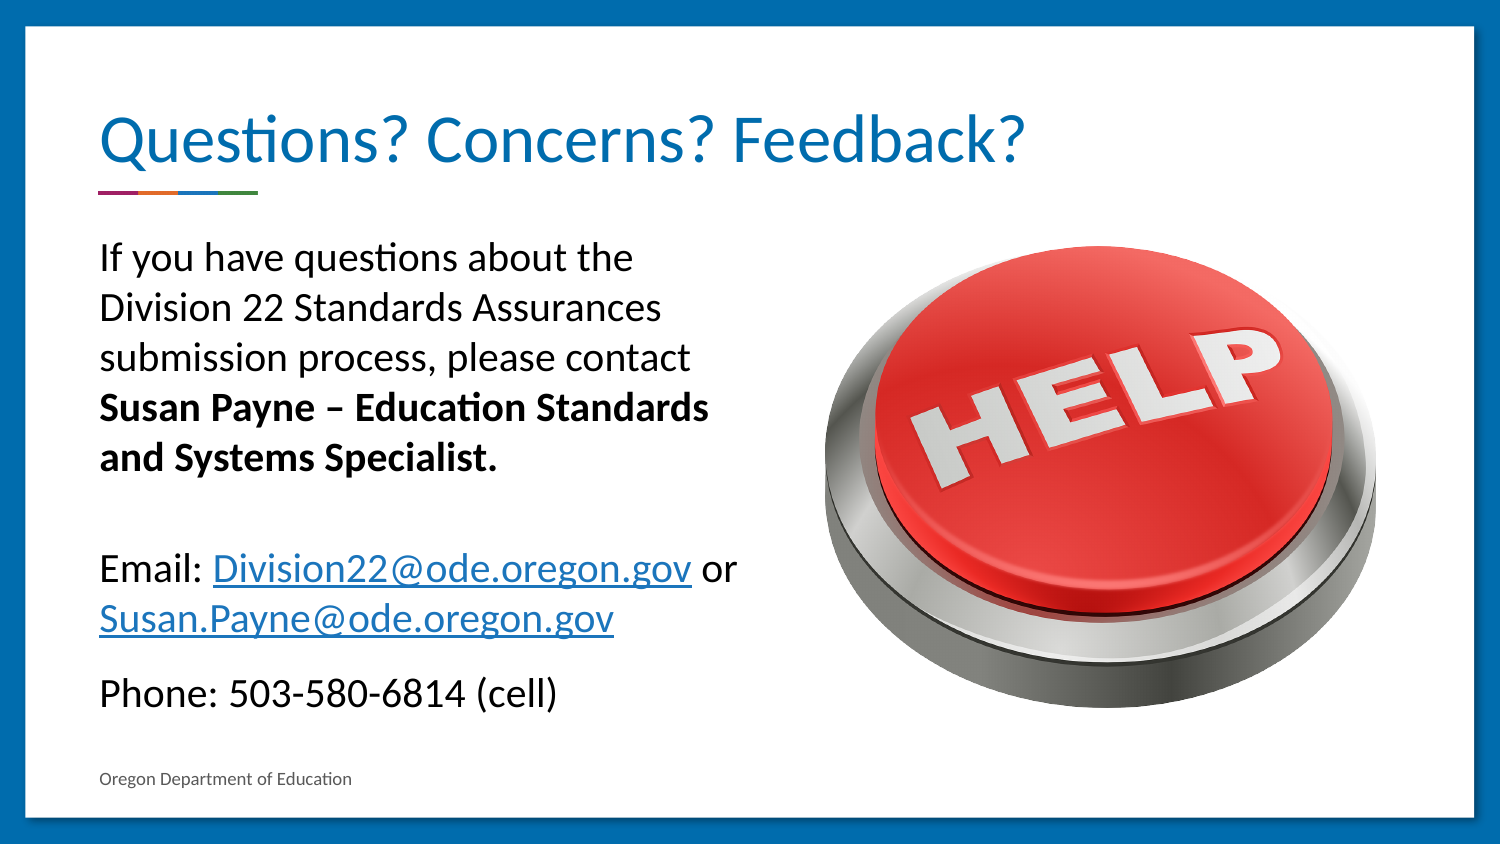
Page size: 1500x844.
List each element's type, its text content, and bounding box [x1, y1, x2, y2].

list If you have questions about the Division 22 Standards Assurances submission process, please contact Susan Payne – Education Standards and Systems Specialist. Email: Division22@ode.oregon.gov or Susan.Payne@ode.oregon.gov Phone: 503-580-6814 (cell) [88, 224, 767, 731]
picture [825, 246, 1376, 709]
picture [98, 191, 258, 195]
title Questions? Concerns? Feedback? [88, 56, 1416, 183]
